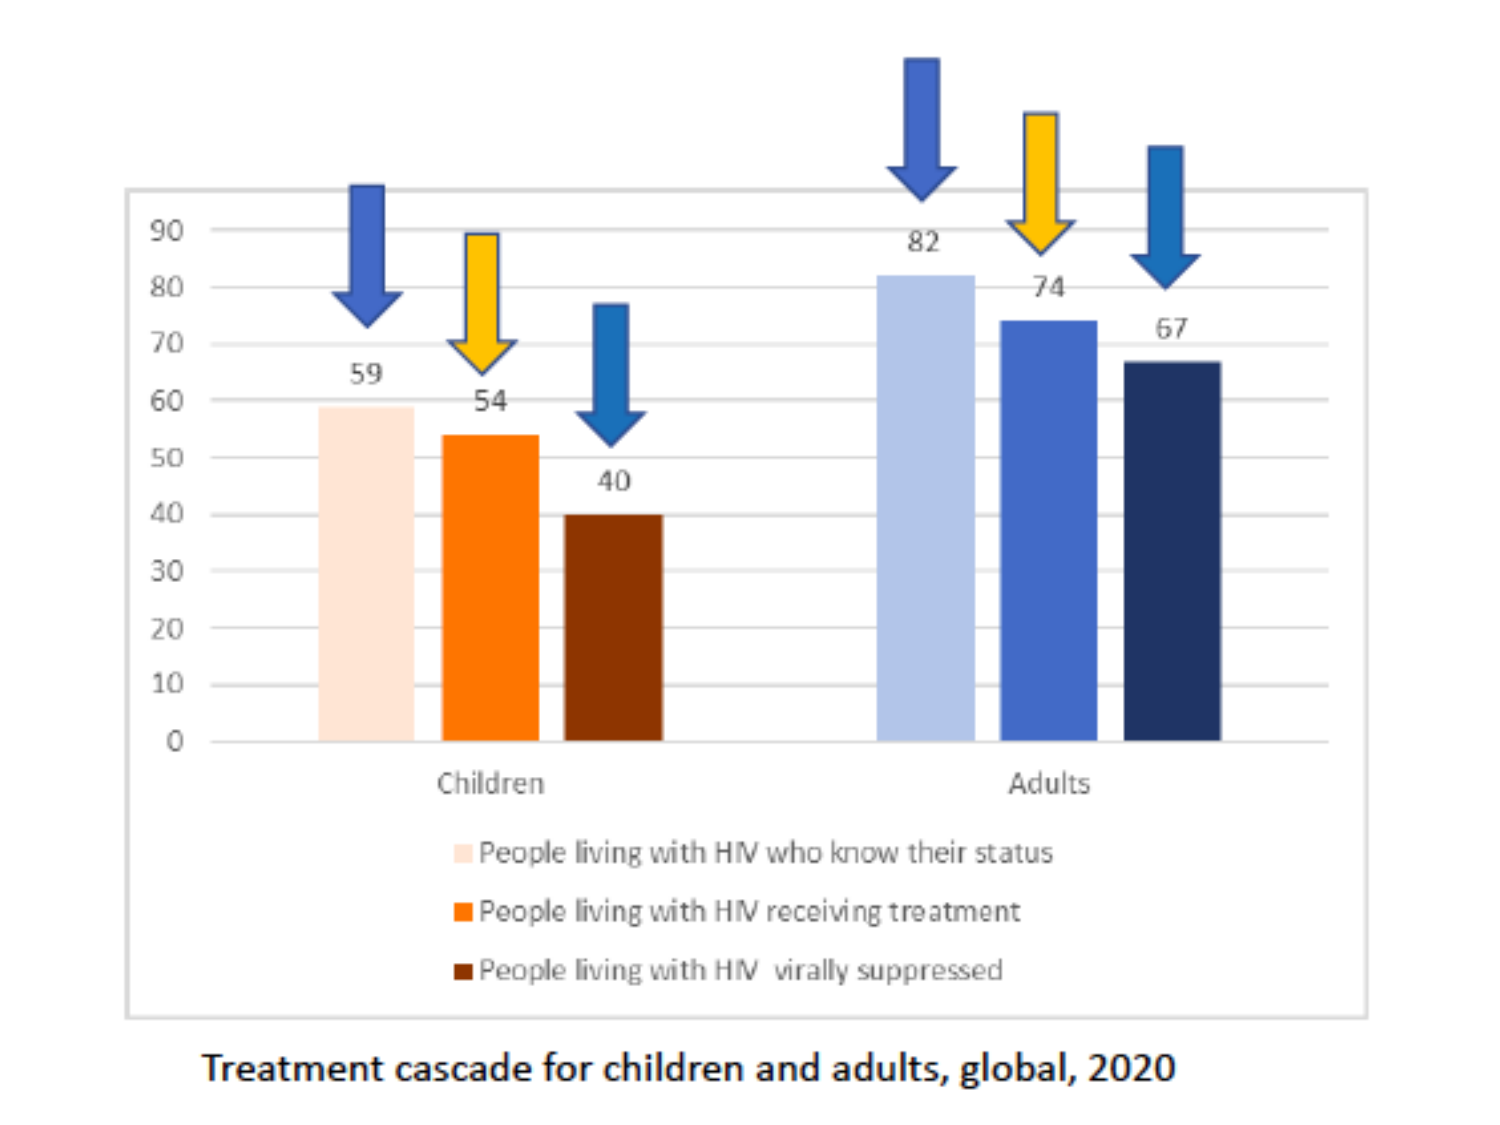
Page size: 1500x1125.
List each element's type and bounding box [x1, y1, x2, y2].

picture [120, 21, 1380, 1104]
